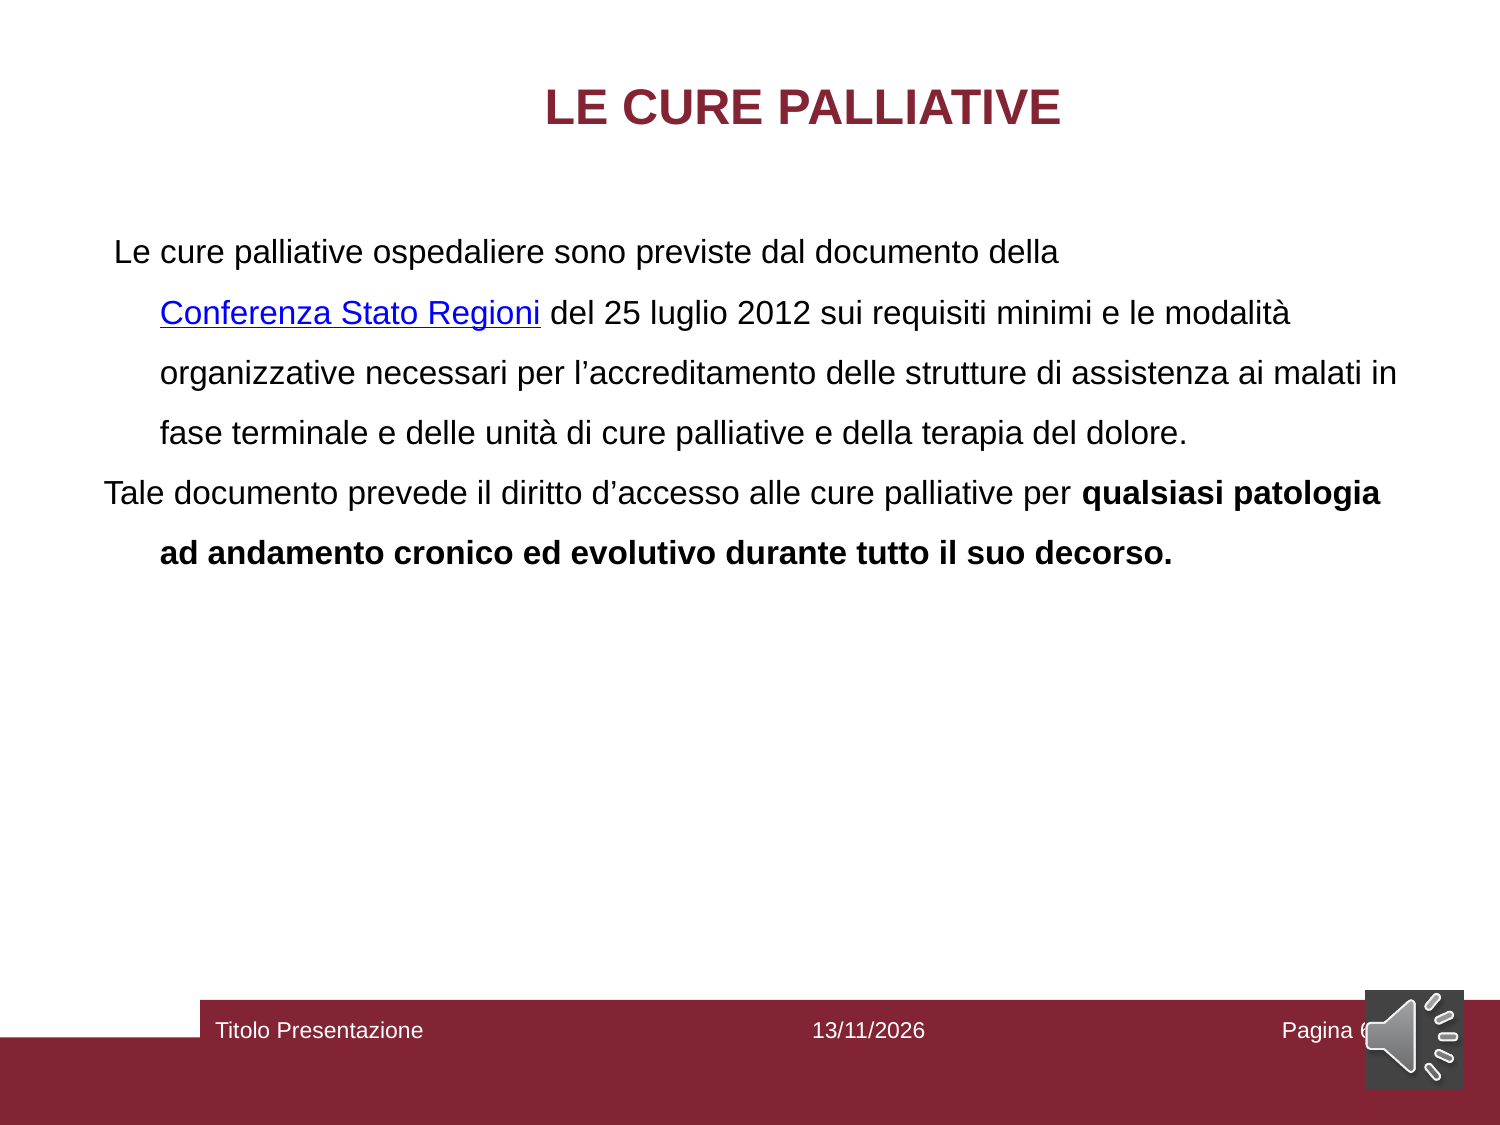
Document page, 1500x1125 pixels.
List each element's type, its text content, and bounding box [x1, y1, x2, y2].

title LE CURE PALLIATIVE [182, 66, 1424, 151]
slide_number Pagina 6 [1074, 1008, 1359, 1084]
list Le cure palliative ospedaliere sono previste dal documento della Conferenza Stato Regioni del 25 luglio 2012 sui requisiti minimi e le modalità organizzative necessari per l’accreditamento delle strutture di assistenza ai malati in fase terminale e delle unità di cure palliative e della terapia del dolore. Tale documento prevede il diritto d’accesso alle cure palliative per qualsiasi patologia ad andamento cronico ed evolutivo durante tutto il suo decorso. [88, 196, 1424, 963]
footer Titolo Presentazione [199, 1008, 676, 1084]
picture [1364, 989, 1465, 1090]
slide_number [712, 1008, 1026, 1084]
